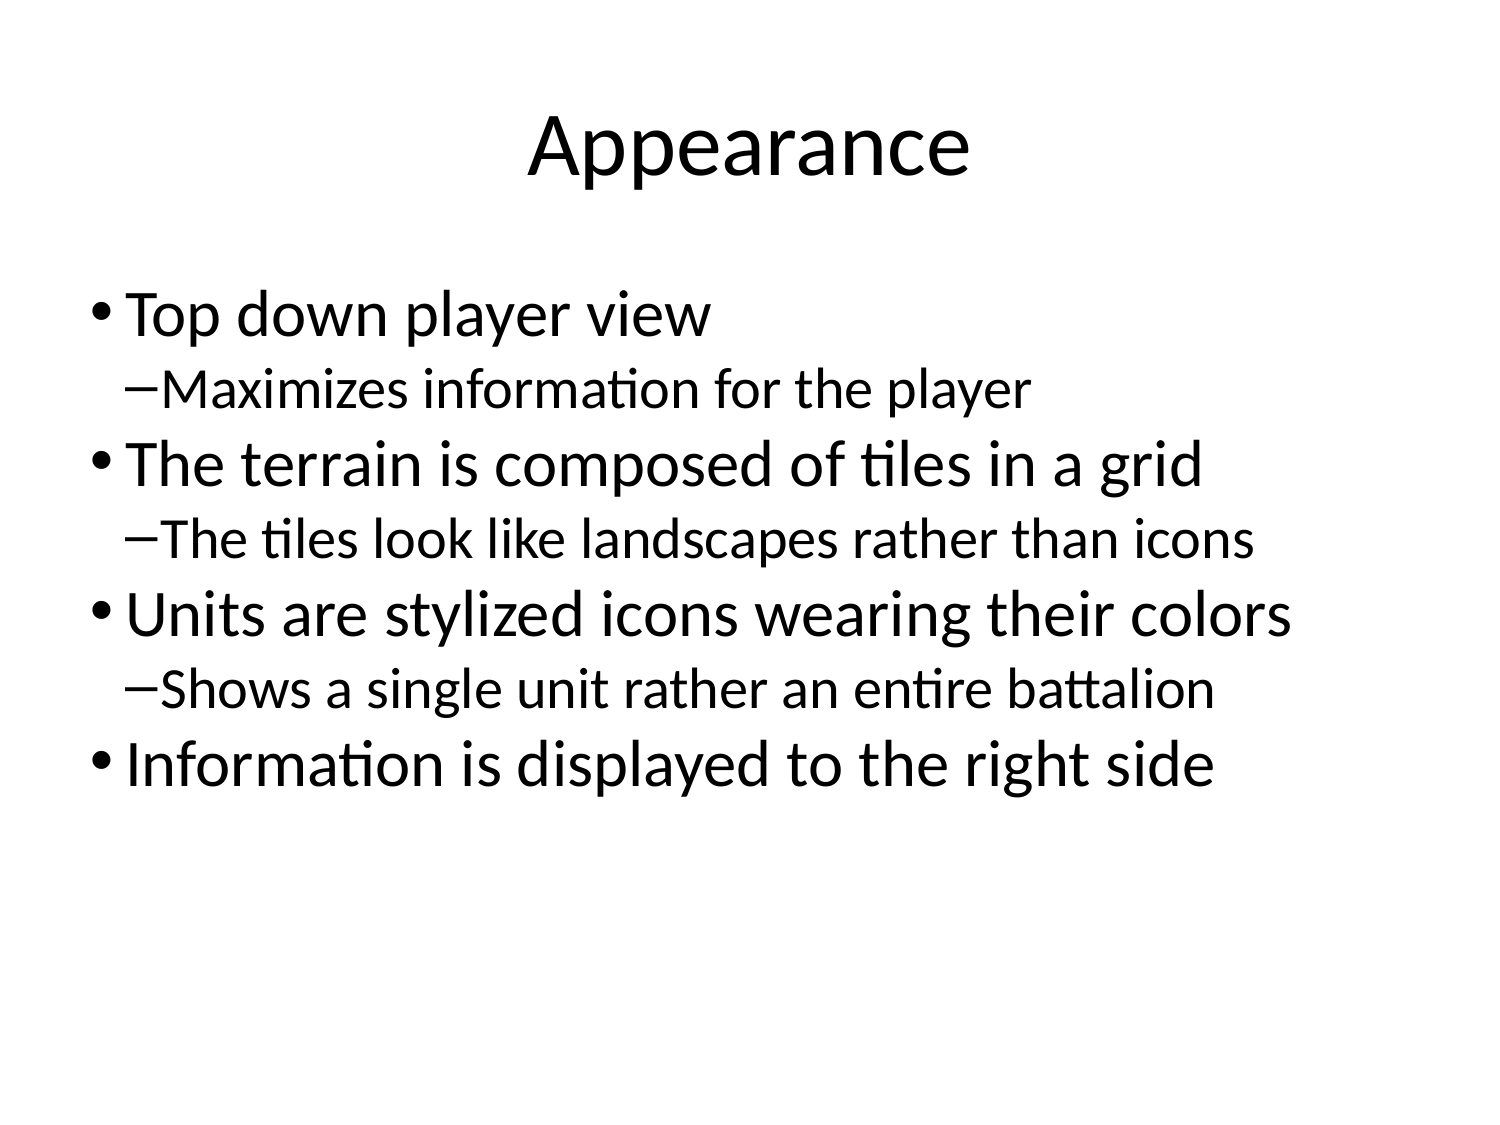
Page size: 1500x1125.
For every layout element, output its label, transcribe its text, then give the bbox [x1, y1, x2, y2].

text_box Top down player view Maximizes information for the player The terrain is composed of tiles in a grid The tiles look like landscapes rather than icons Units are stylized icons wearing their colors Shows a single unit rather an entire battalion Information is displayed to the right side [75, 262, 1425, 1005]
text_box Appearance [75, 45, 1425, 233]
